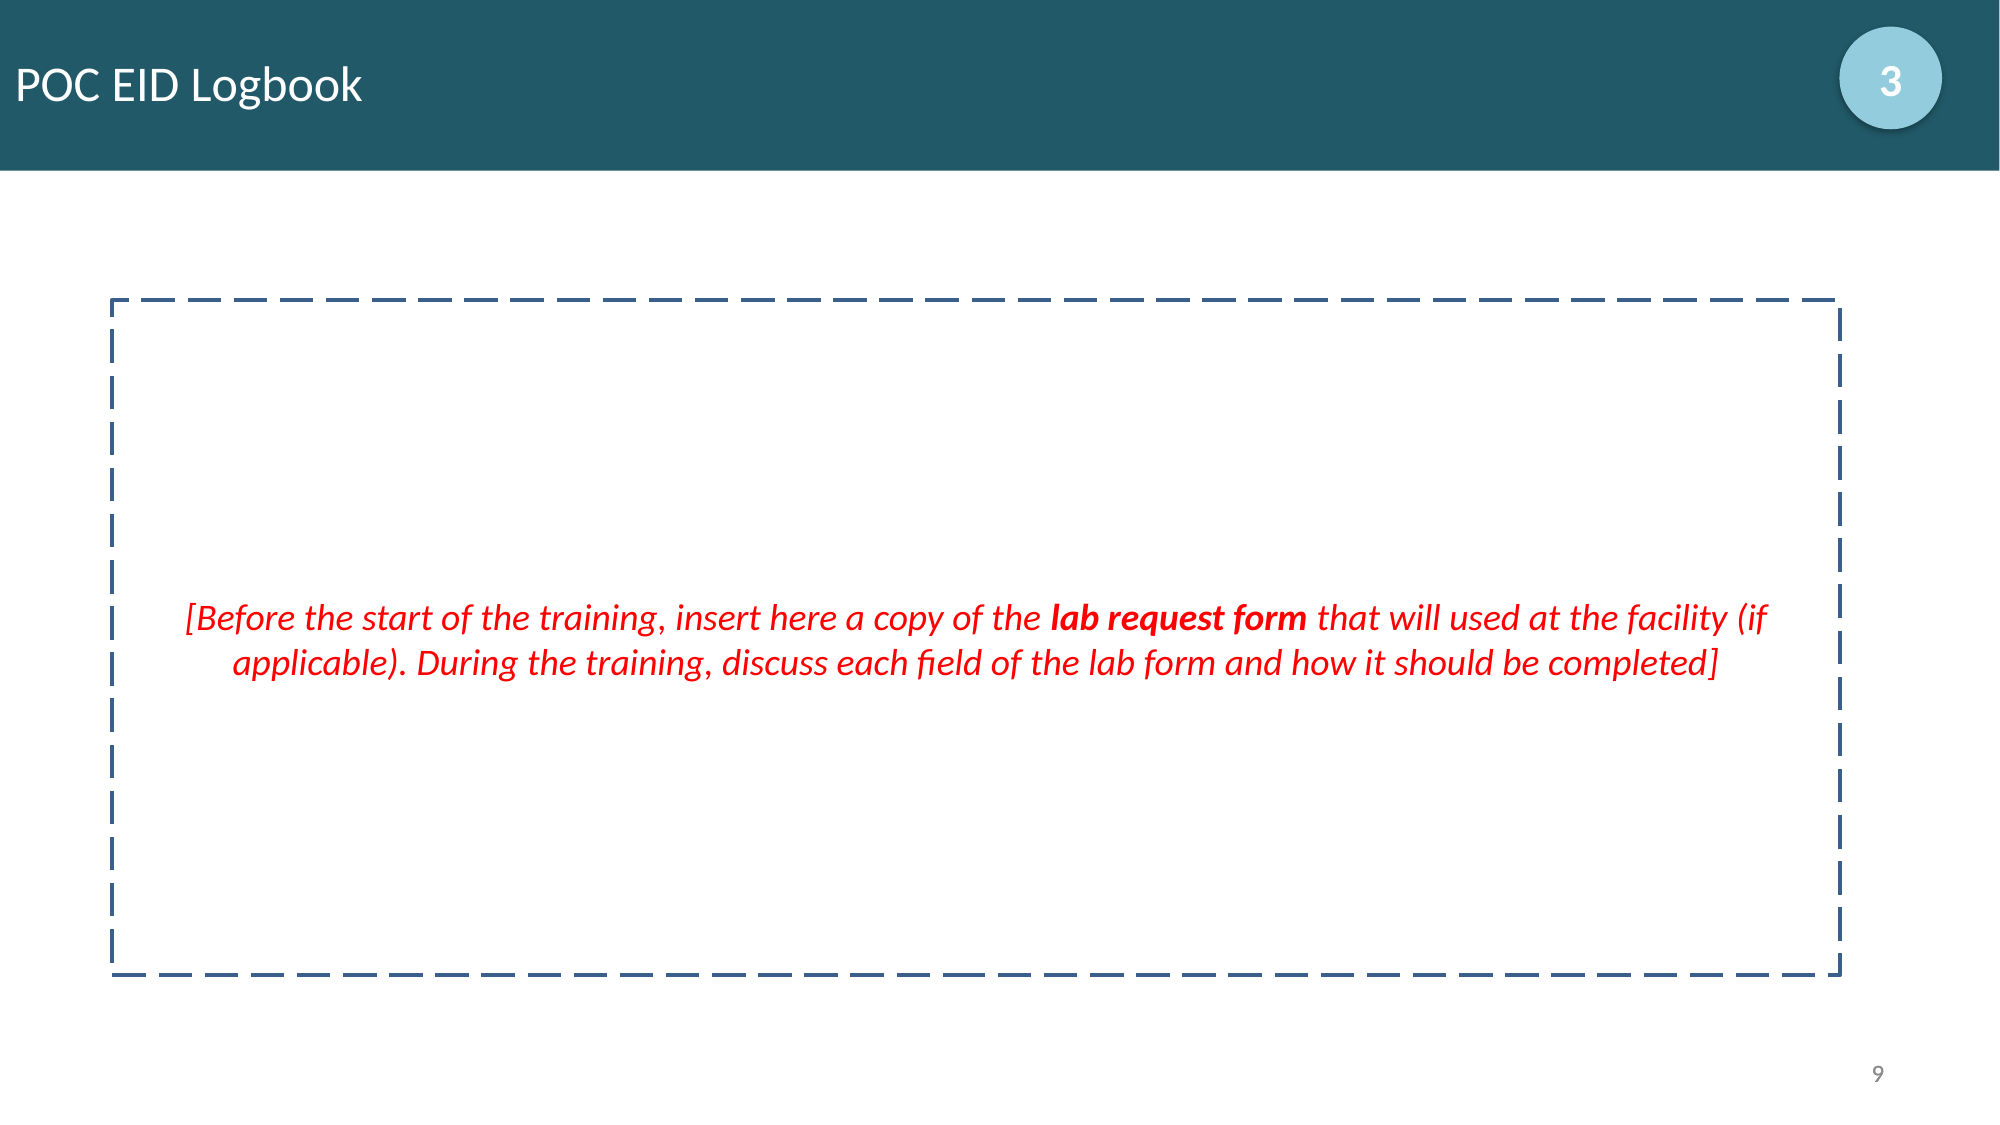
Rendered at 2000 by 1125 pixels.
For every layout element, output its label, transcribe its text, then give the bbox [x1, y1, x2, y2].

text_box [Before the start of the training, insert here a copy of the lab request form that will used at the facility (if applicable). During the training, discuss each field of the lab form and how it should be completed] [110, 298, 1842, 977]
title POC EID Logbook [0, 0, 1993, 163]
text_box 9 [1432, 1042, 1900, 1103]
text_box 3 [1839, 26, 1943, 130]
text_box [0, 0, 2000, 171]
